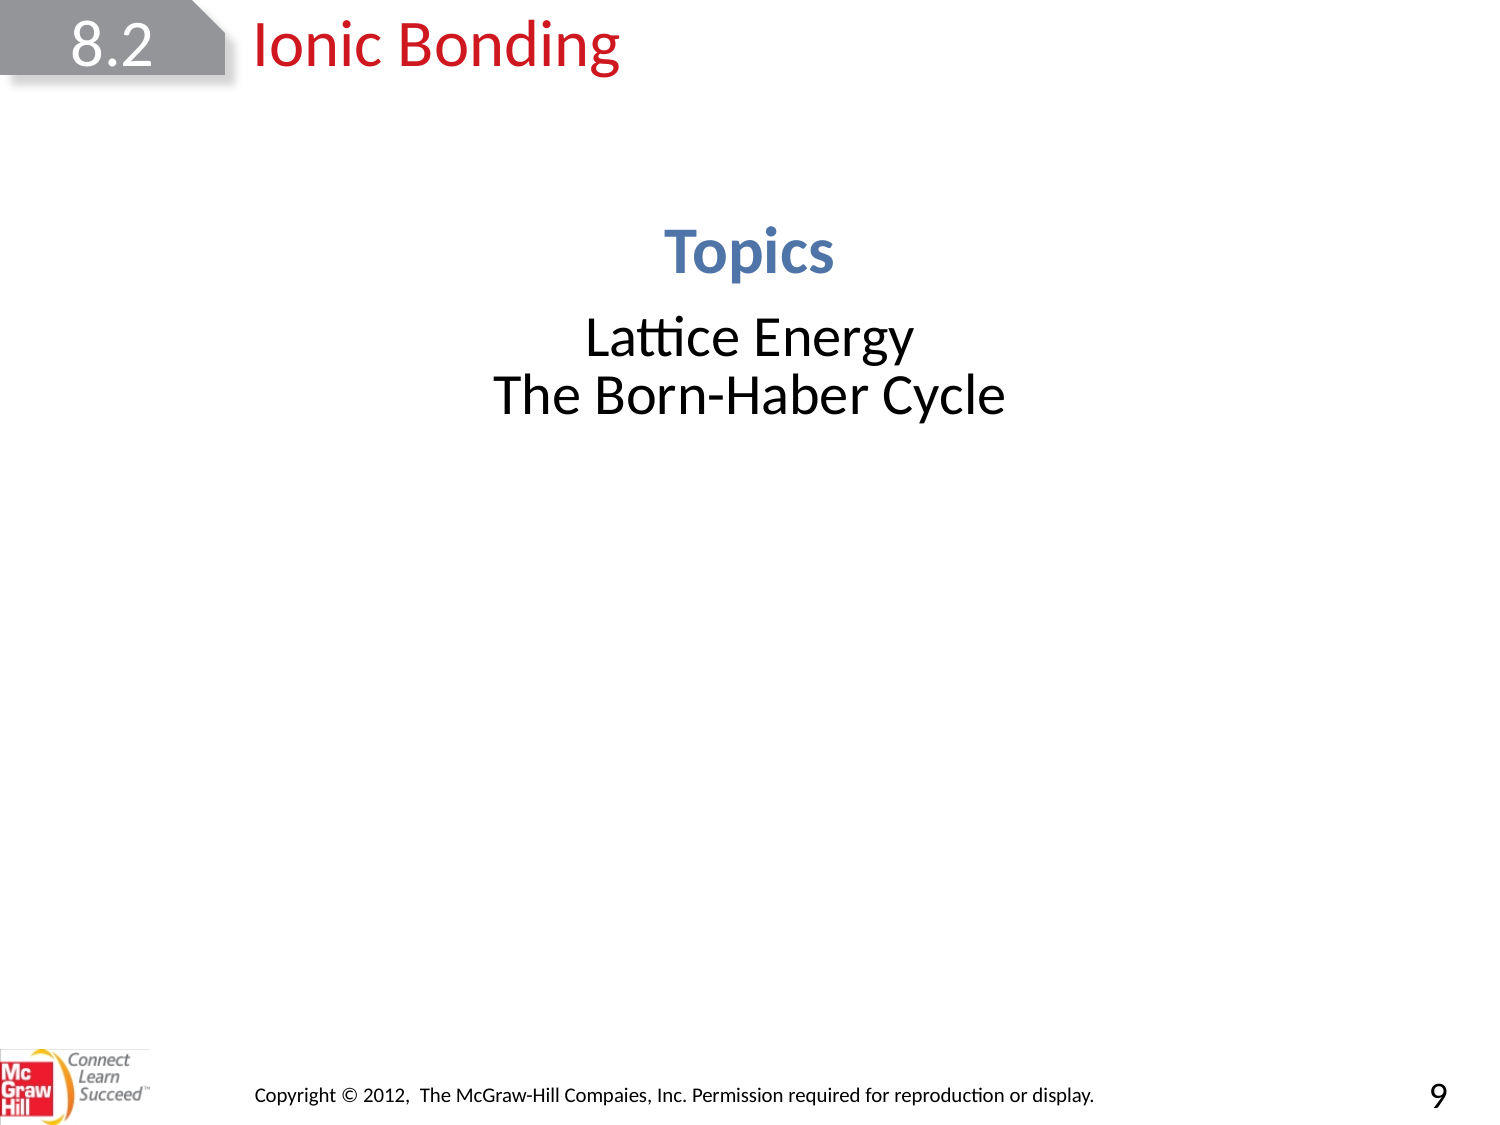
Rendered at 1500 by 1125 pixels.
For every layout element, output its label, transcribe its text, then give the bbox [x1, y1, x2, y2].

table_cell The Born-Haber Cycle [26, 372, 1474, 428]
table_header Lattice Energy [26, 313, 1474, 370]
list 9 [1212, 1074, 1463, 1113]
picture [0, 1049, 150, 1125]
list Ionic Bonding [237, 0, 1500, 180]
list 8.2 [0, 0, 225, 73]
list Copyright © 2012, The McGraw-Hill Compaies, Inc. Permission required for reproduction or display. [187, 1074, 1163, 1113]
